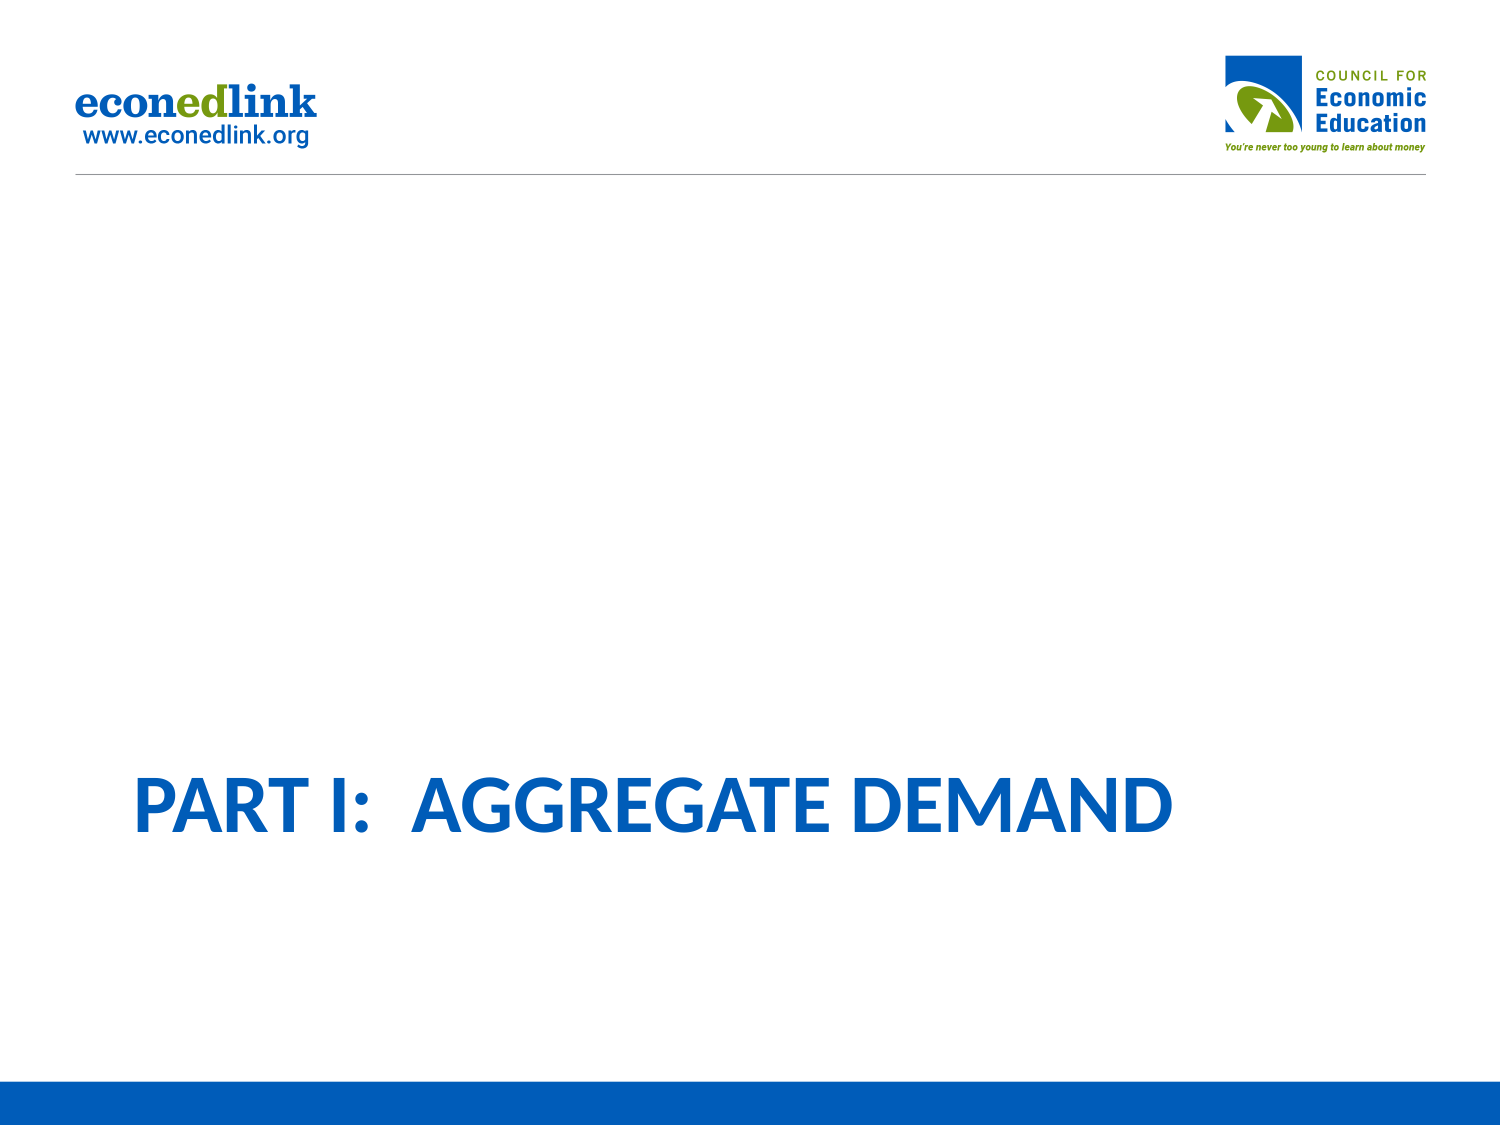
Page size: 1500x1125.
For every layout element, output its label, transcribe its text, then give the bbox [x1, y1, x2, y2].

title Part I: Aggregate demand [118, 722, 1394, 947]
picture [0, 0, 1500, 1125]
